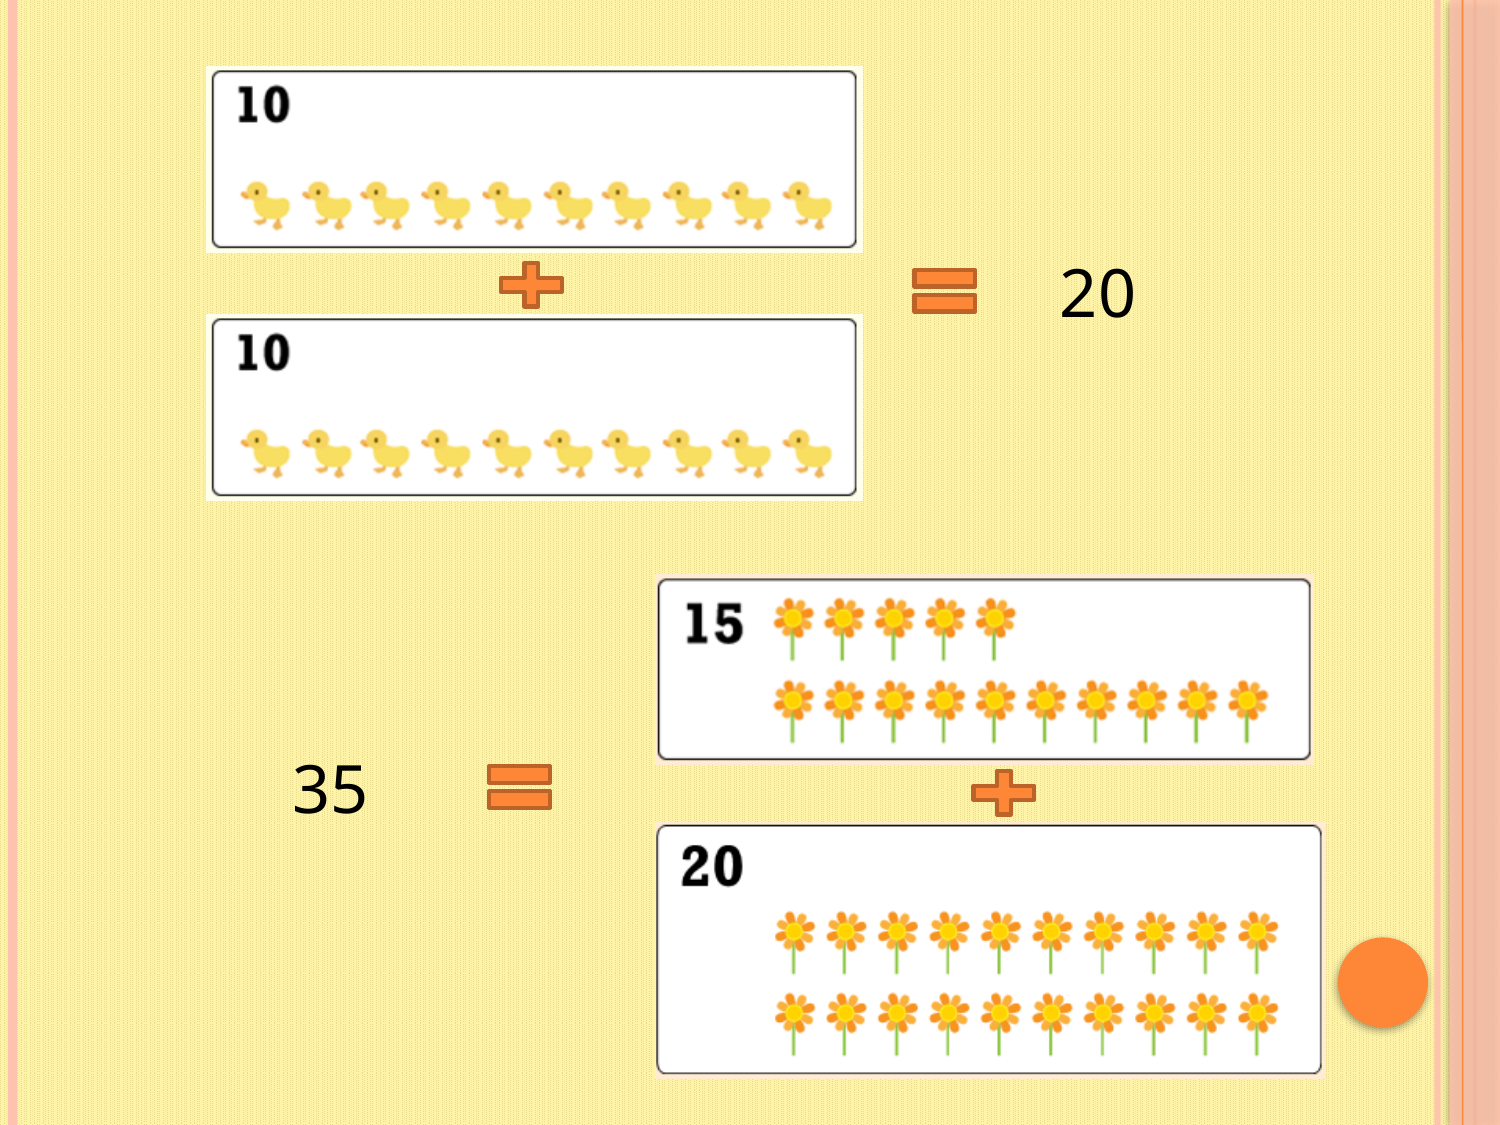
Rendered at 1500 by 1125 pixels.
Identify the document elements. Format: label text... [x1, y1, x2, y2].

text_box [912, 268, 977, 289]
text_box 35 [277, 739, 384, 835]
text_box [912, 293, 977, 314]
picture [654, 573, 1314, 766]
text_box [499, 262, 564, 309]
text_box [487, 789, 552, 810]
text_box [487, 764, 552, 785]
picture [206, 65, 864, 253]
picture [654, 821, 1325, 1080]
picture [206, 313, 864, 501]
text_box [971, 775, 1036, 817]
text_box 20 [1045, 243, 1152, 339]
